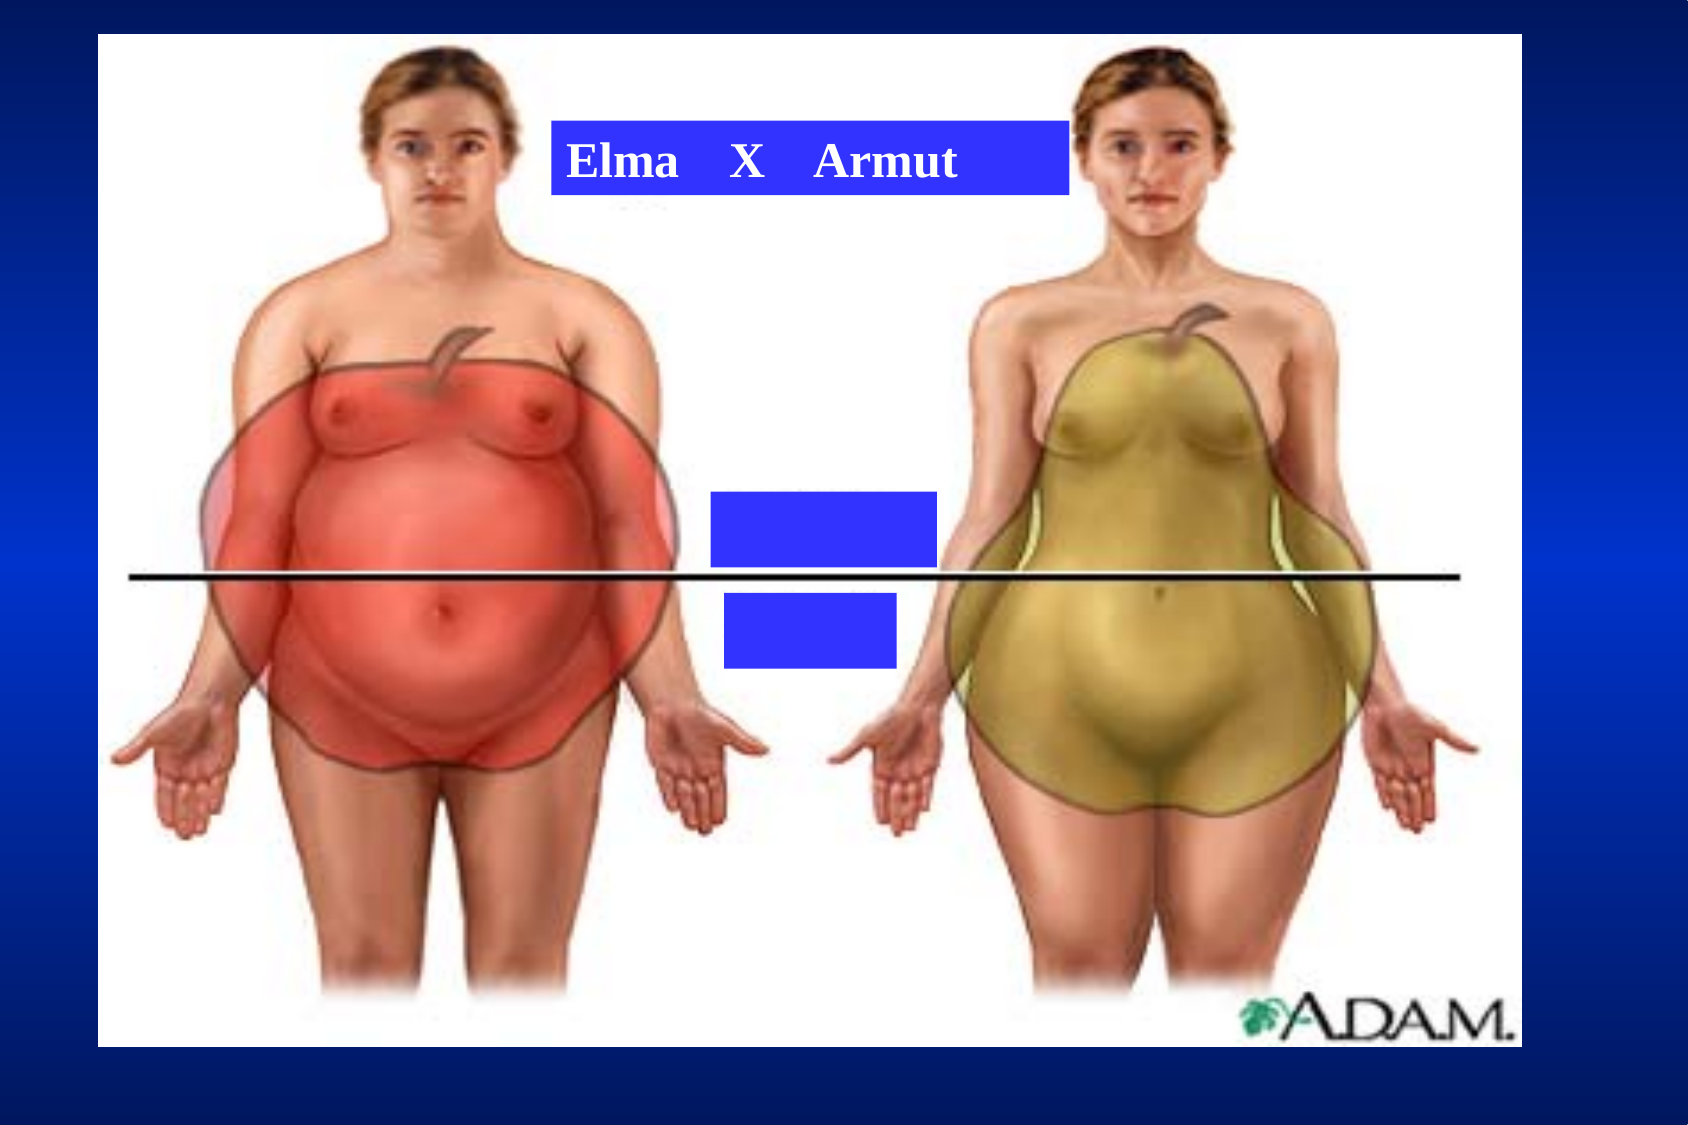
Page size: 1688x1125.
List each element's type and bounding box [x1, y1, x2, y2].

picture [98, 34, 1522, 1048]
